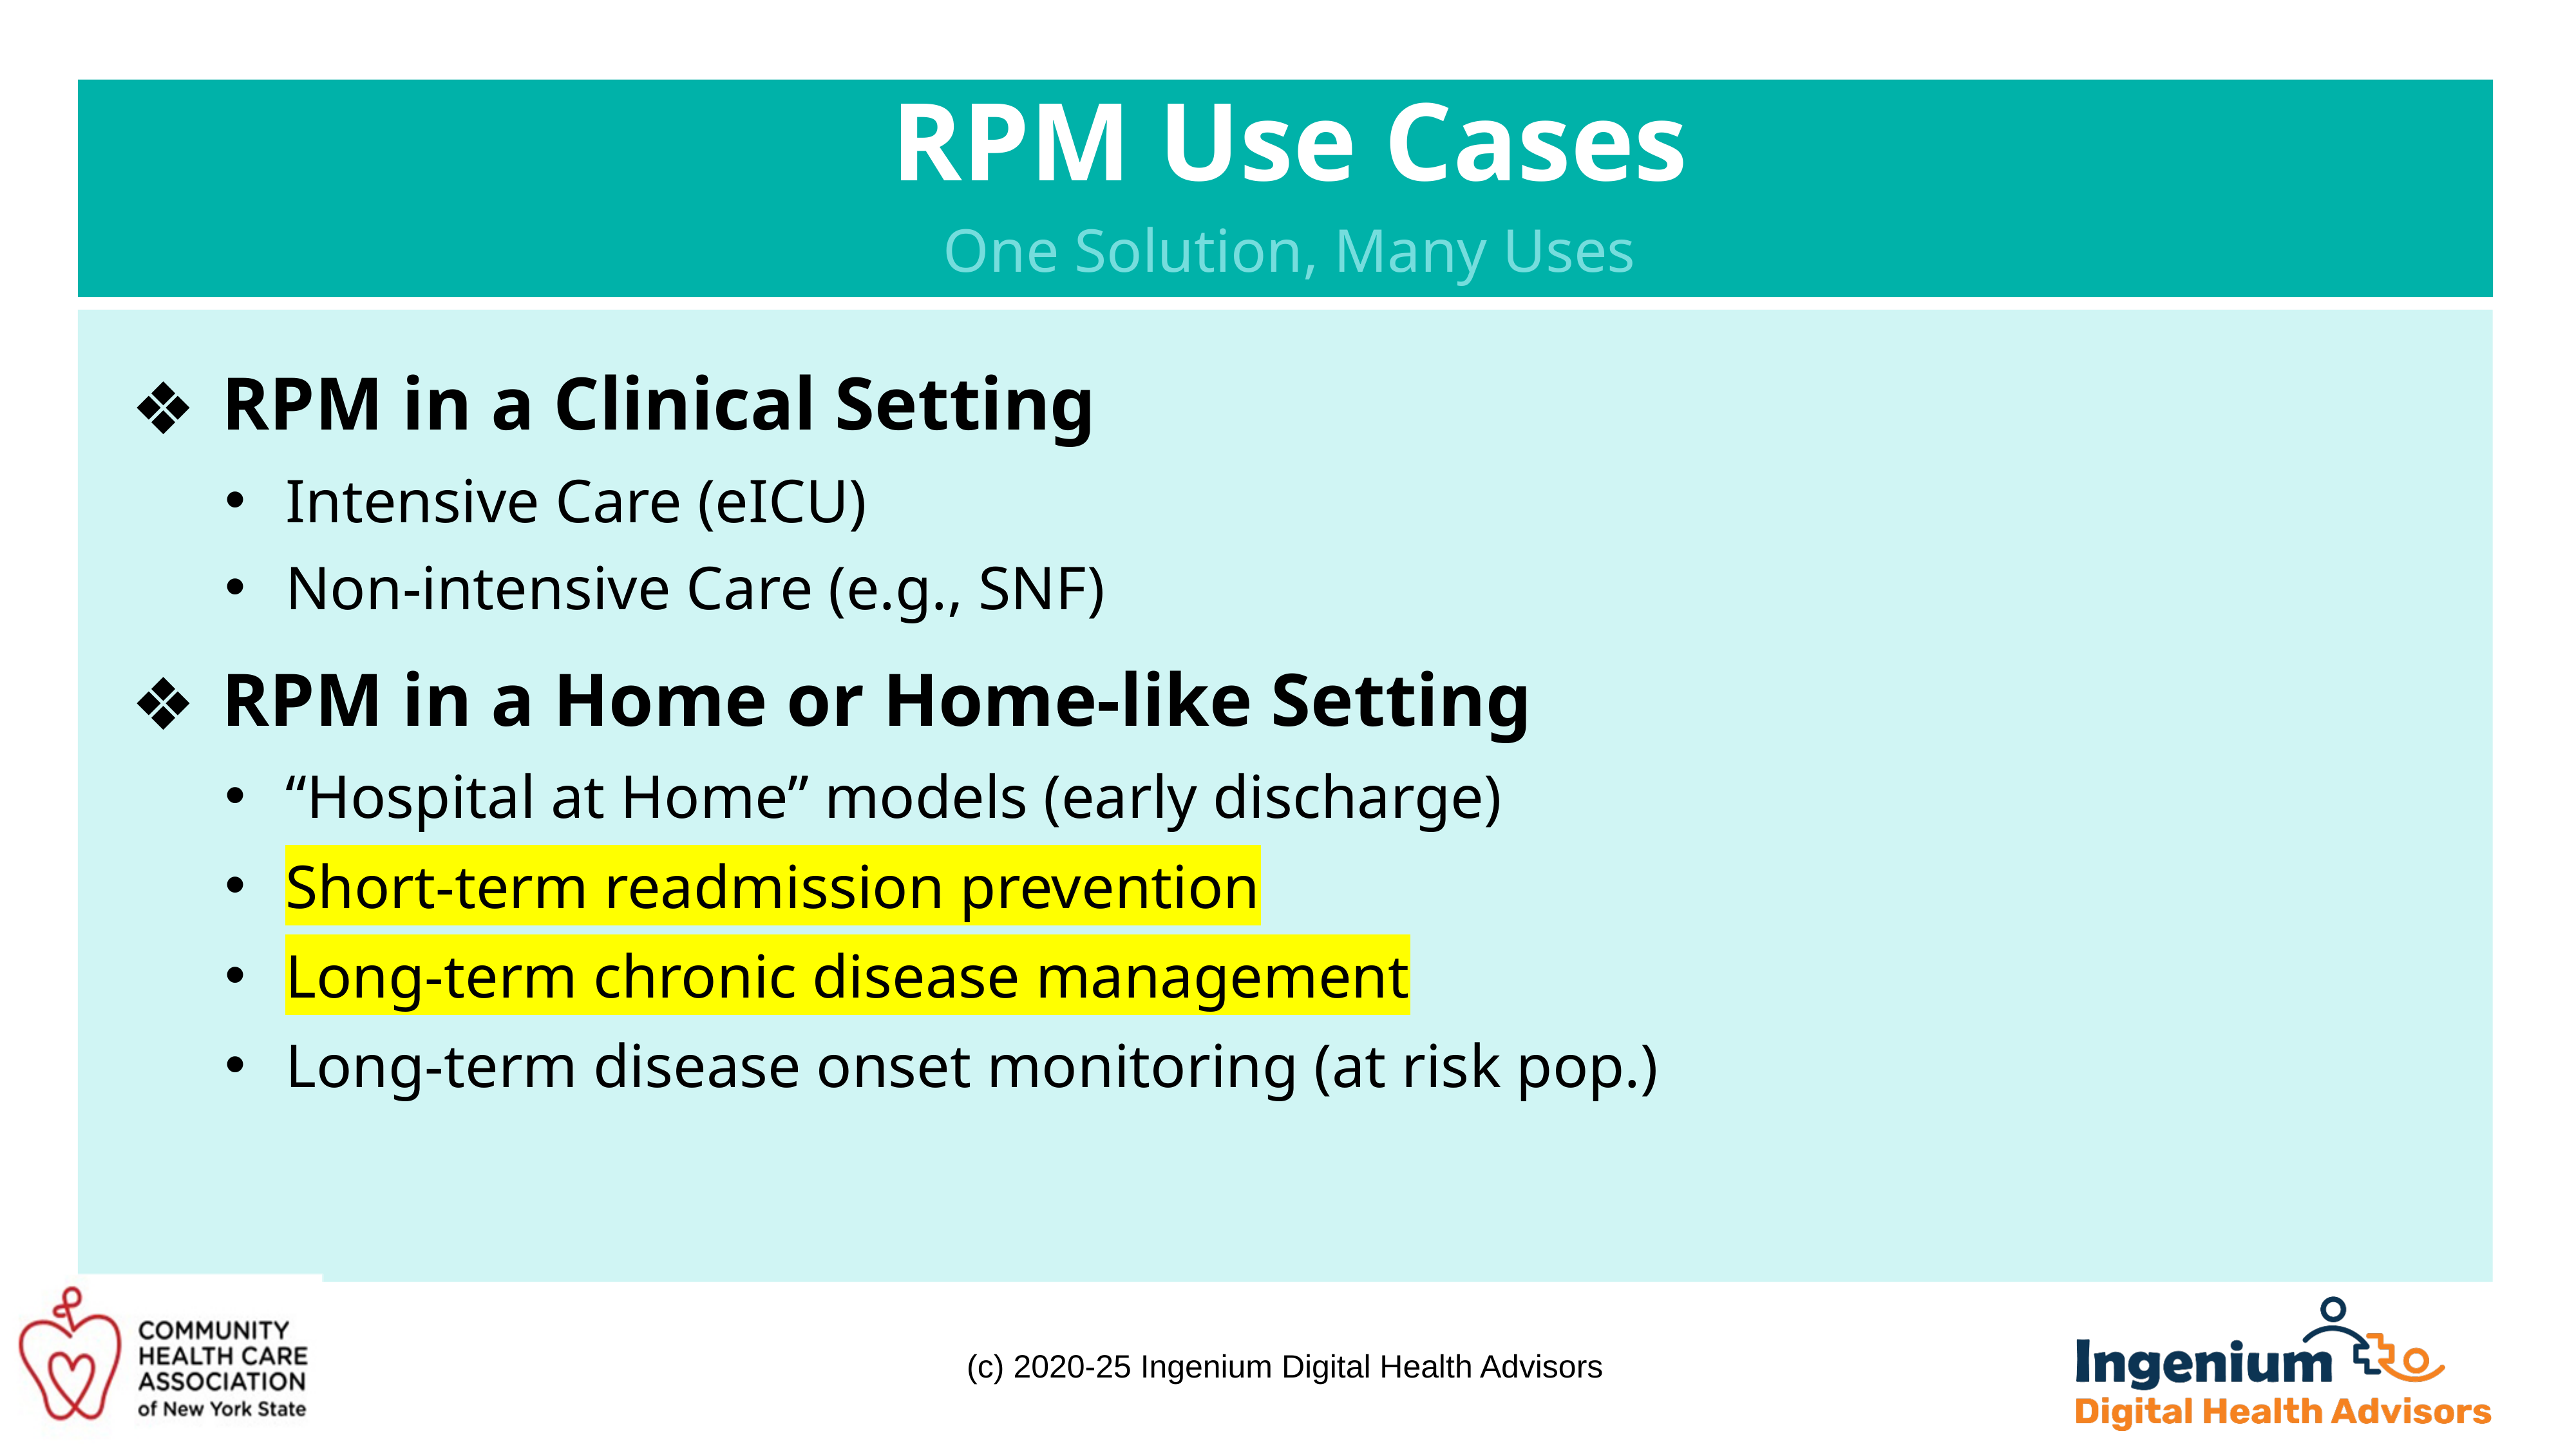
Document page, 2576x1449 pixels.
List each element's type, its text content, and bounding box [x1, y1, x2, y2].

list One Solution, Many Uses [130, 205, 2449, 293]
title RPM Use Cases [130, 82, 2449, 205]
footer (c) 2020-25 Ingenium Digital Health Advisors [850, 1345, 1720, 1423]
picture [2070, 1290, 2495, 1437]
list RPM in a Clinical Setting Intensive Care (eICU) Non-intensive Care (e.g., SNF) RPM in a Home or Home-like Setting “Hospital at Home” models (early discharge) Short-term readmission prevention Long-term chronic disease management Long-term disease onset monitoring (at risk pop.) [126, 352, 2445, 1249]
picture [4, 1275, 321, 1443]
